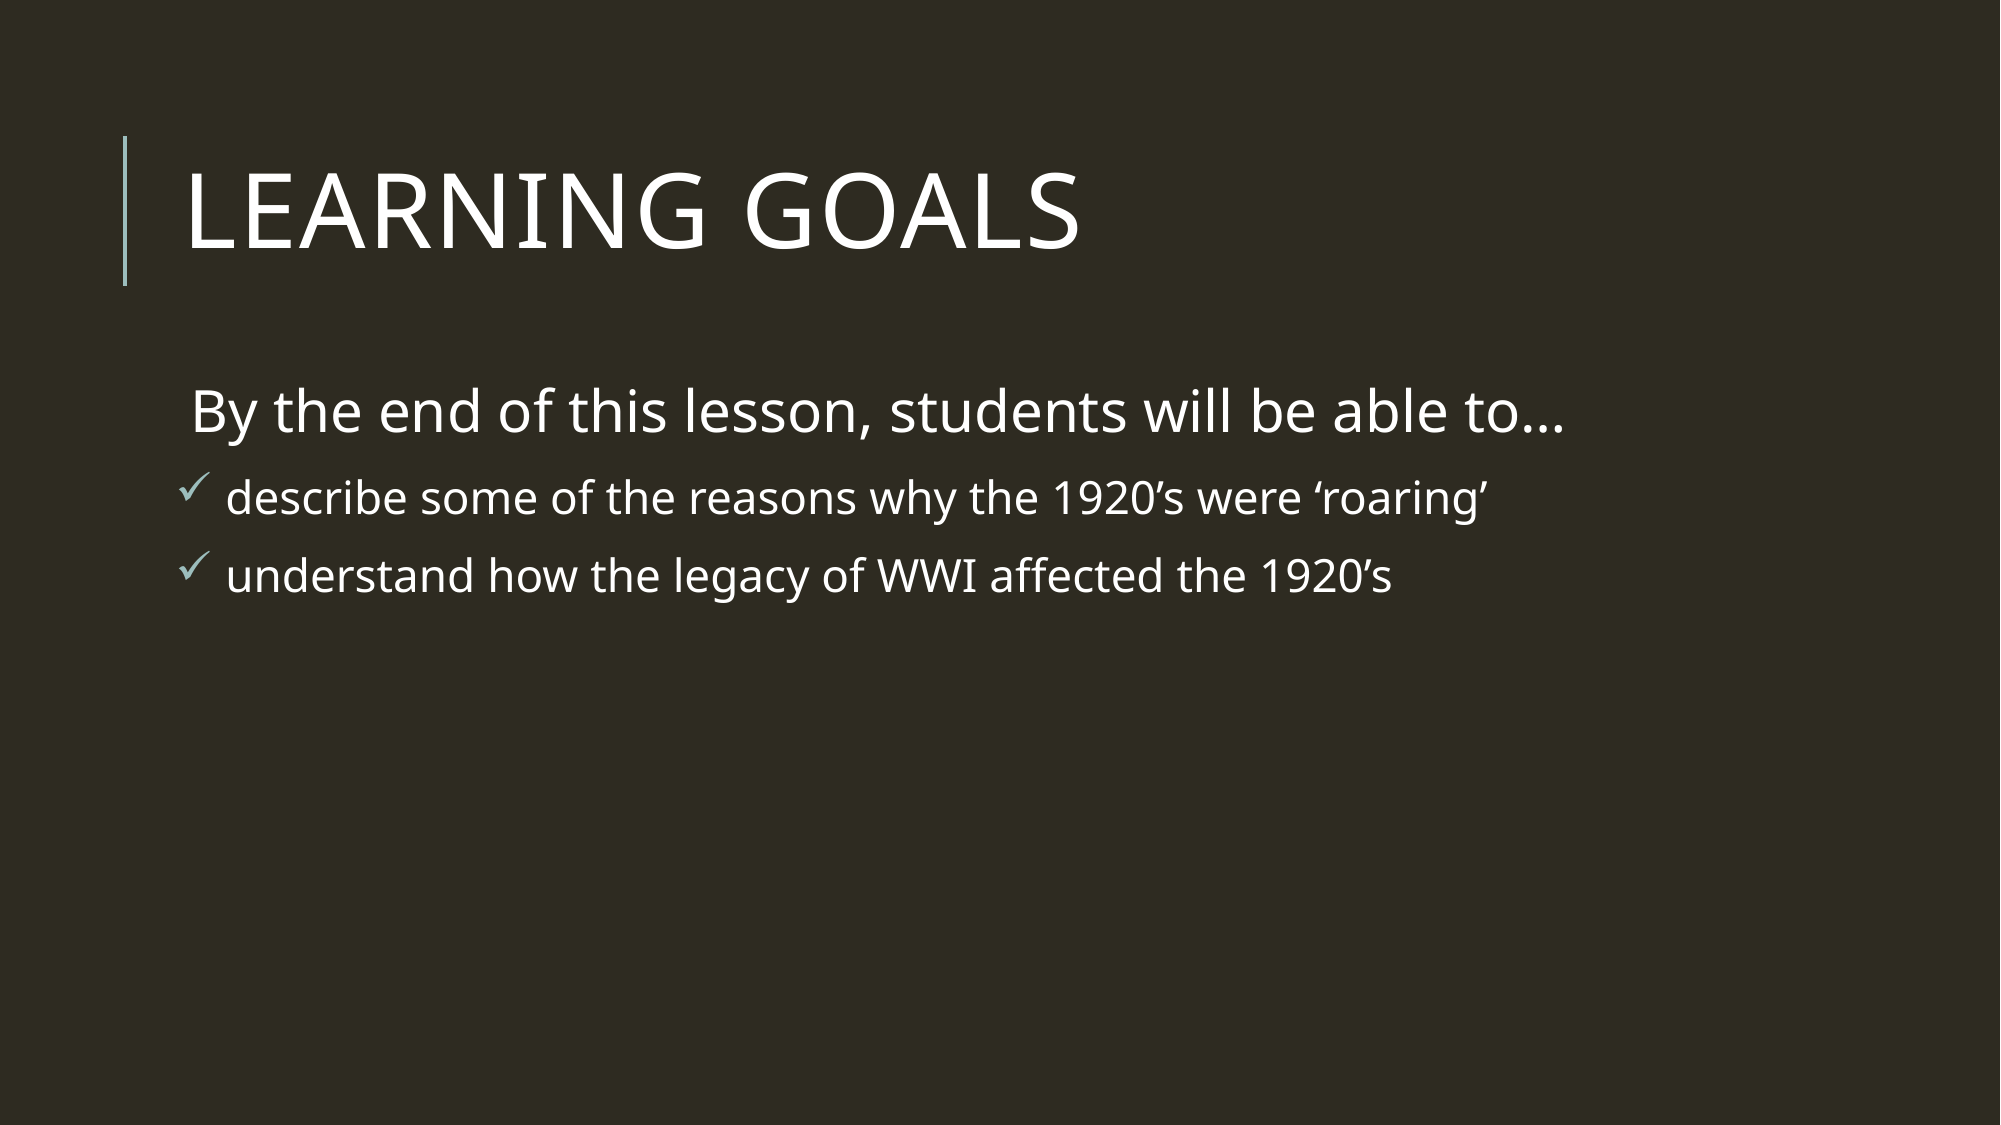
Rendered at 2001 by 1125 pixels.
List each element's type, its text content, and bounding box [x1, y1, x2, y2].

title LEARNING GOALS [168, 96, 1763, 342]
list By the end of this lesson, students will be able to… describe some of the reasons why the 1920’s were ‘roaring’ understand how the legacy of WWI affected the 1920’s [168, 375, 1763, 1035]
